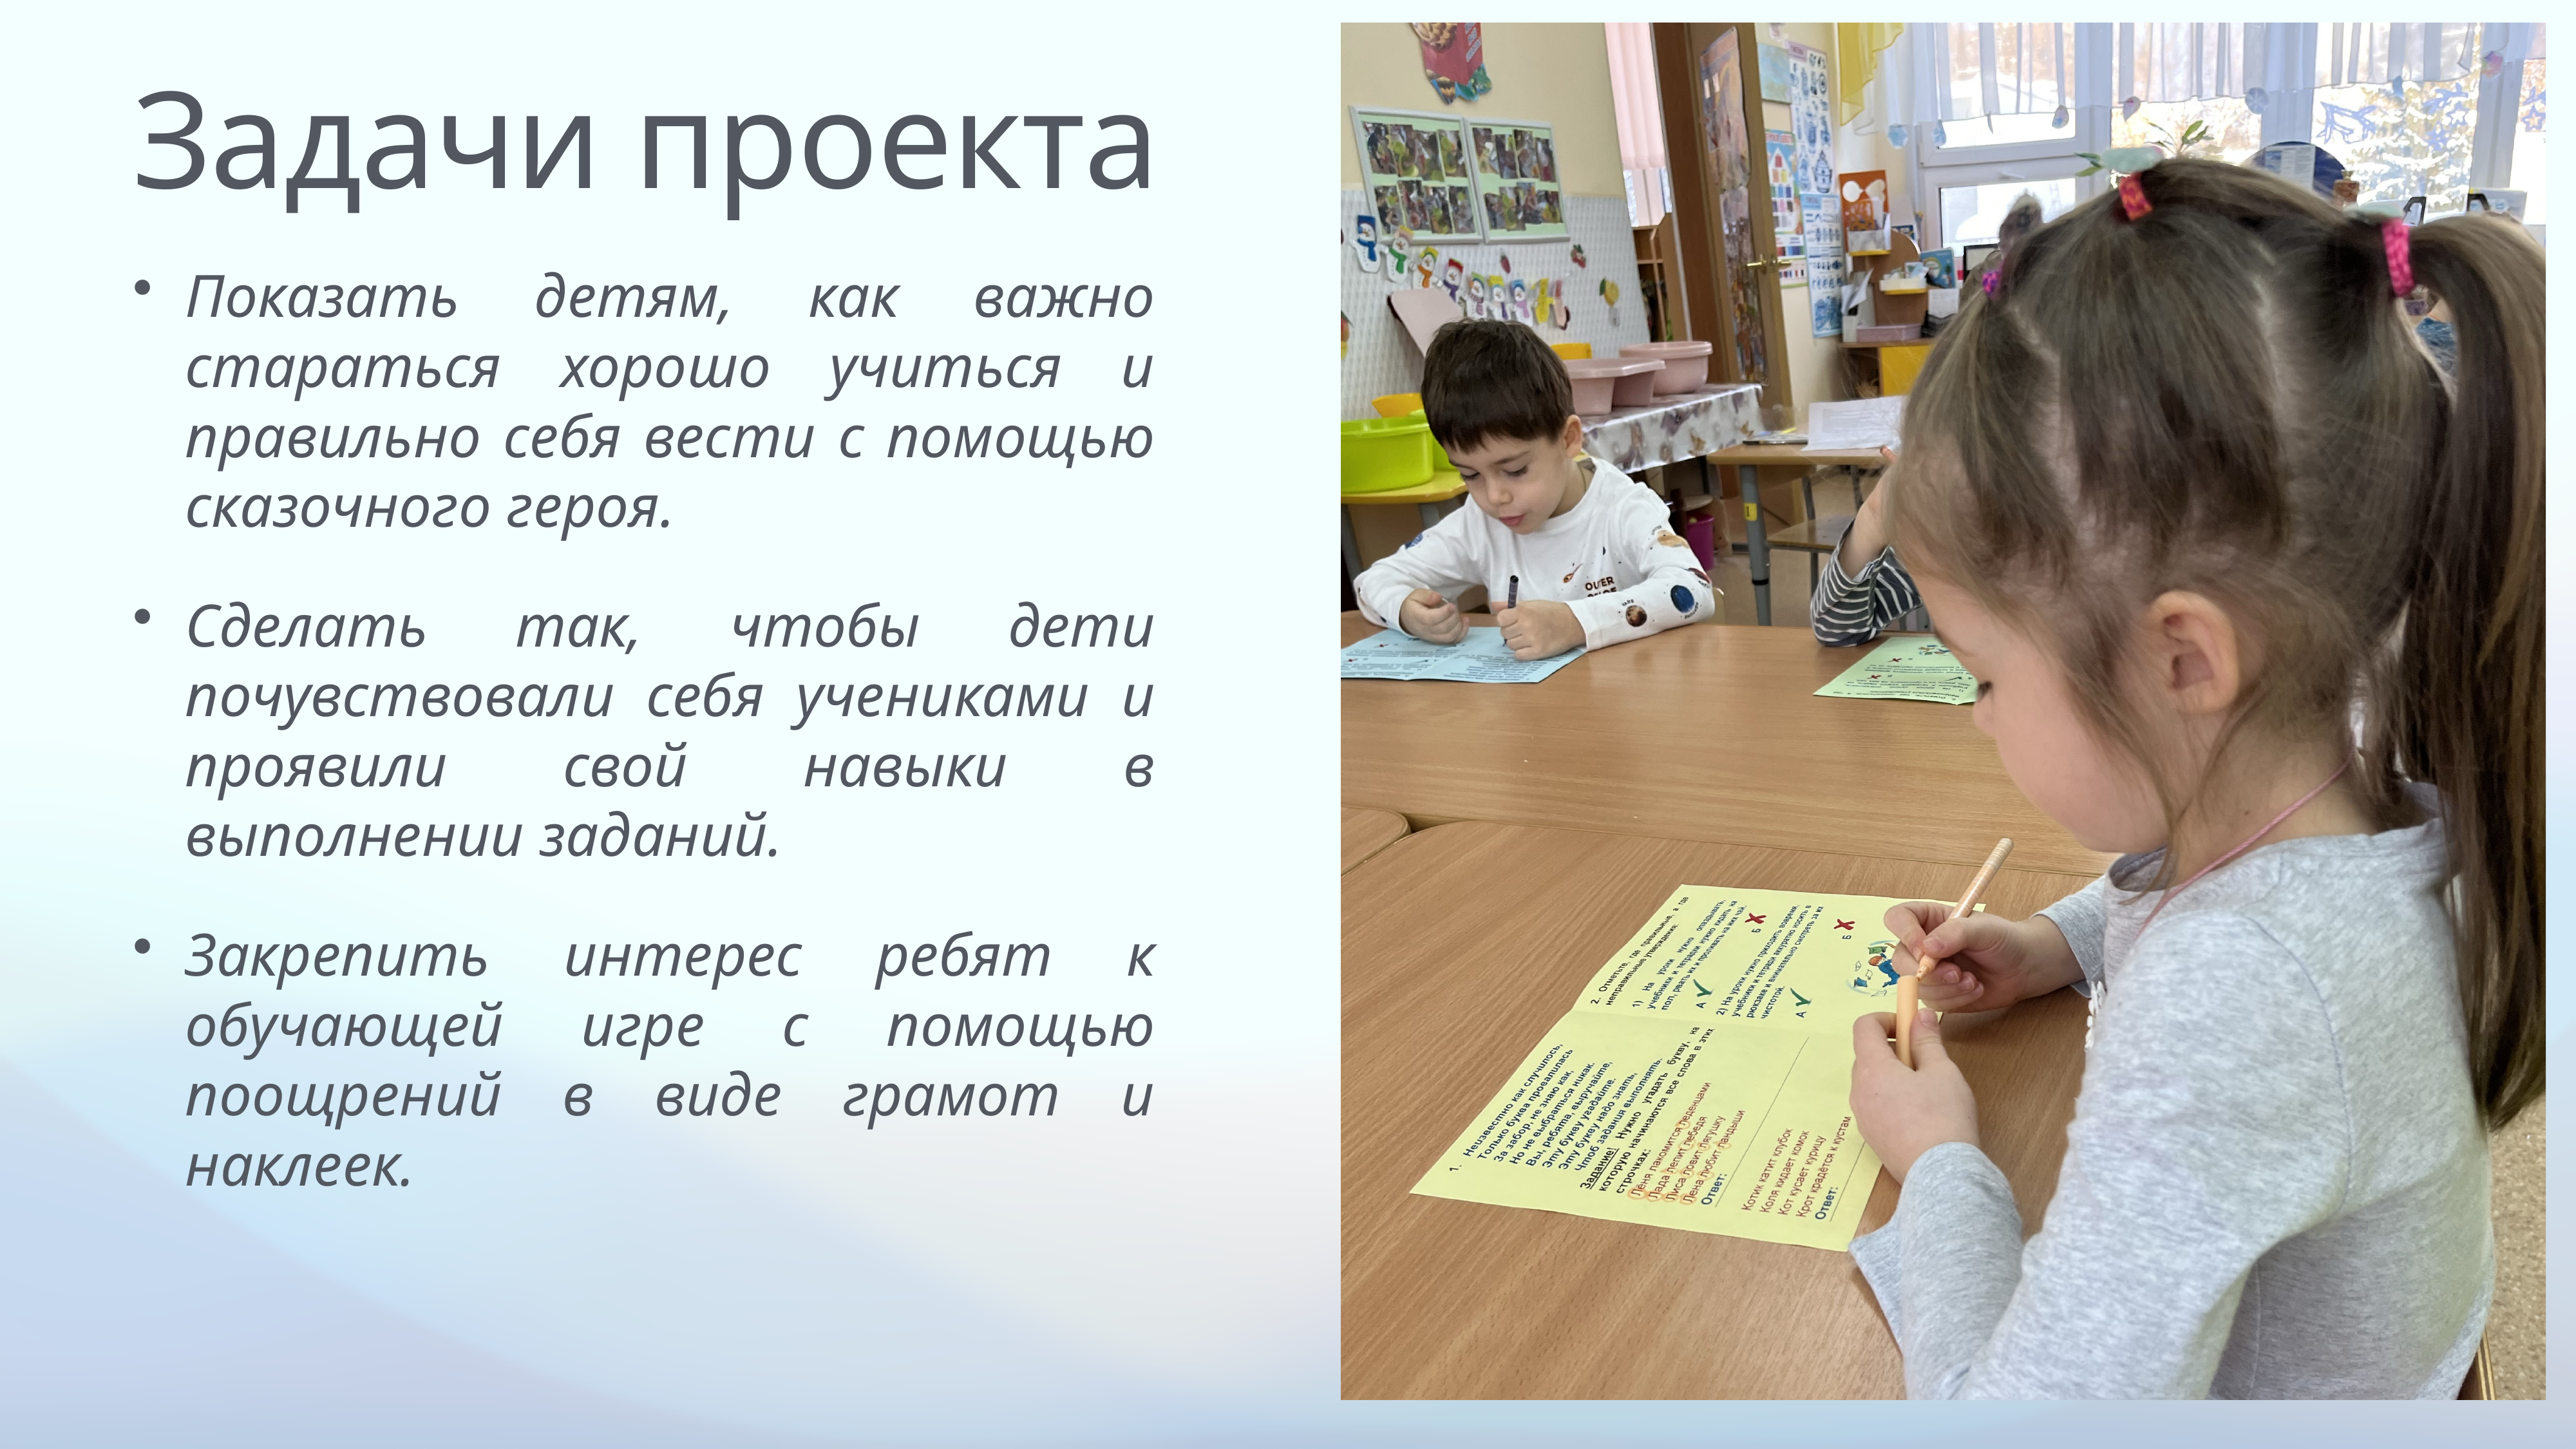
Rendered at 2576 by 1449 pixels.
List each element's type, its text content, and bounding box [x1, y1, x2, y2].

list Показать детям, как важно стараться хорошо учиться и правильно себя вести с помощью сказочного героя. ﻿﻿Сделать так, чтобы дети почувствовали себя учениками и проявили свой навыки в выполнении заданий. ﻿﻿Закрепить интерес ребят к обучающей игре с помощью поощрений в виде грамот и наклеек. [127, 253, 1161, 1321]
picture [0, 0, 2576, 1449]
title Задачи проекта [127, 66, 1221, 377]
